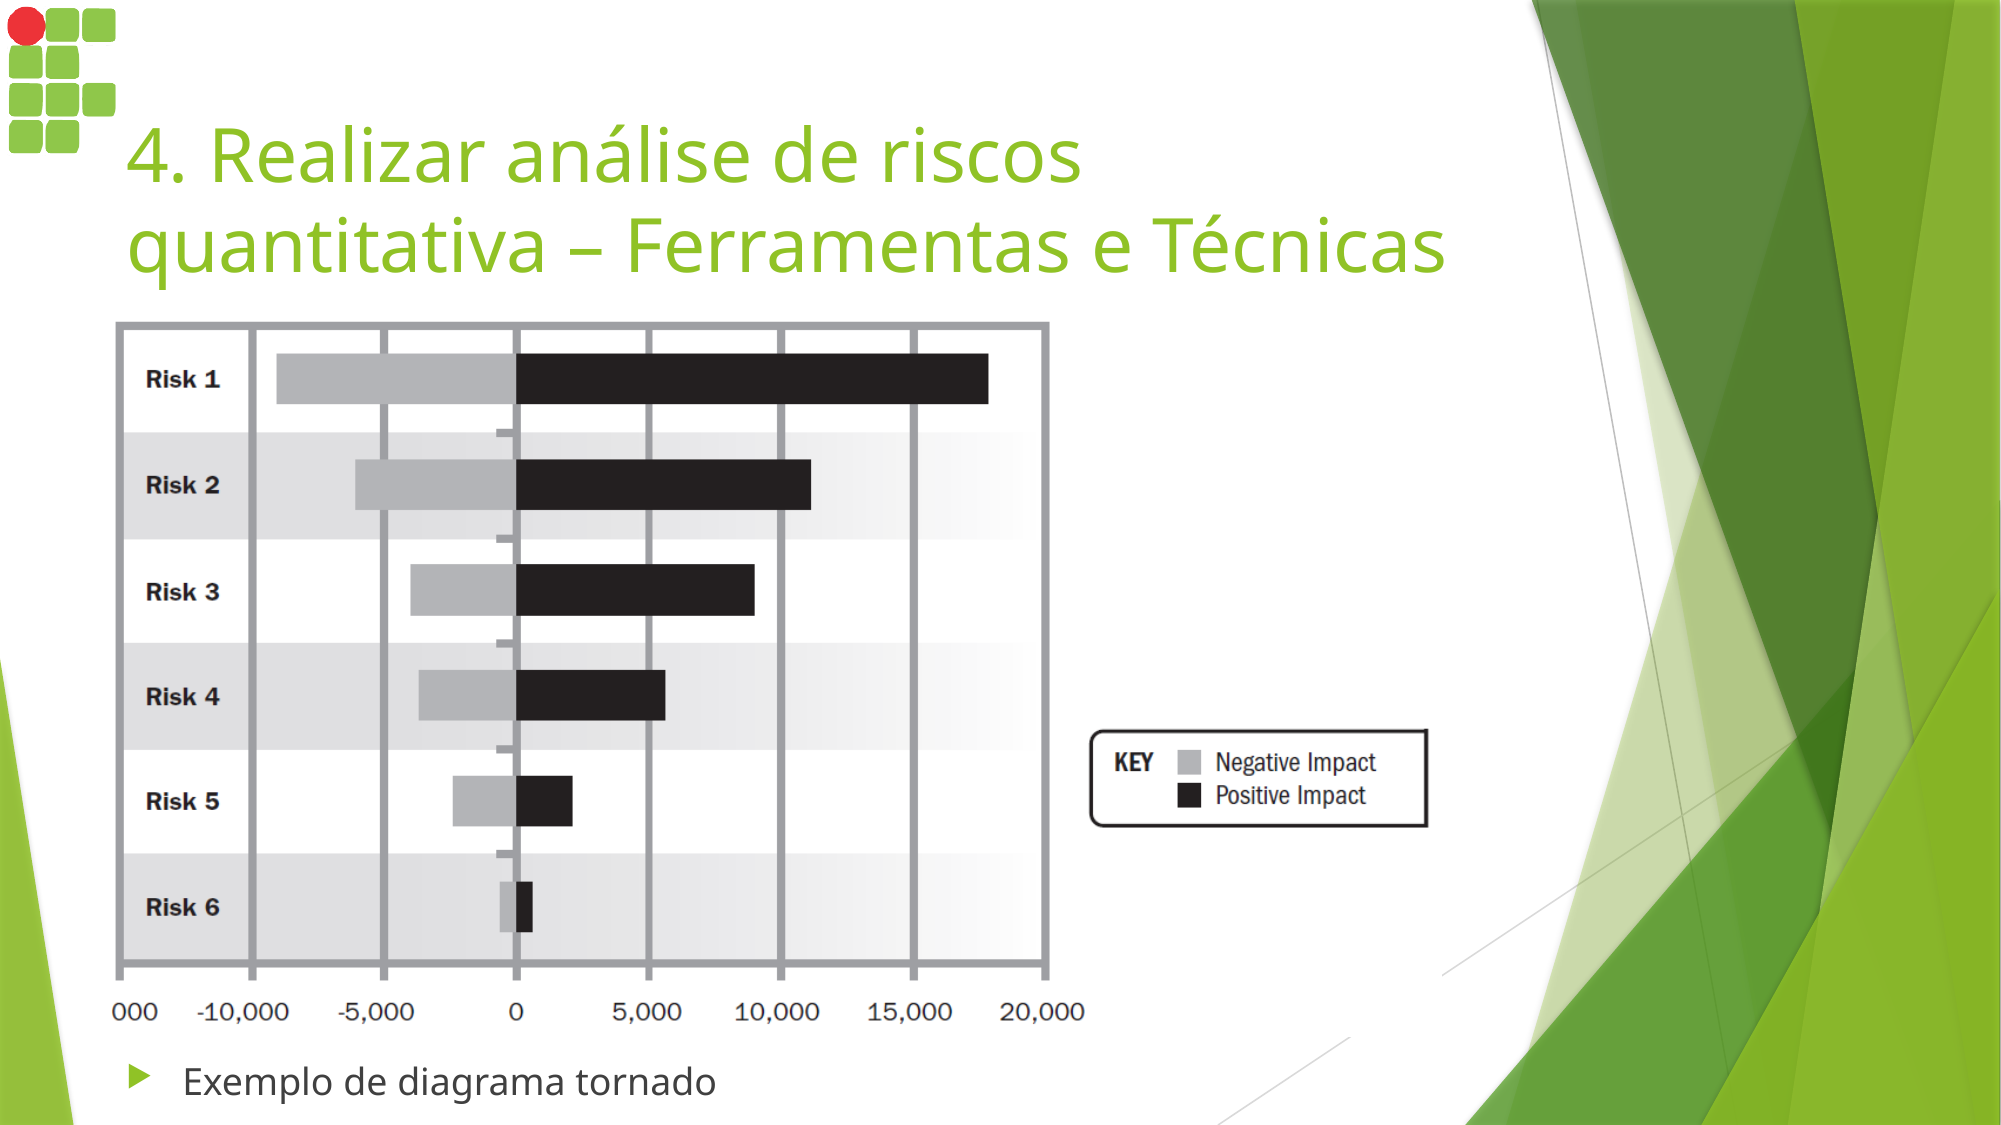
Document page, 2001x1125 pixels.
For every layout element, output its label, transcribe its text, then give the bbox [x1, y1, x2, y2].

picture [110, 316, 1442, 1037]
list Exemplo de diagrama tornado [111, 1050, 1522, 1120]
picture [0, 0, 123, 163]
title 4. Realizar análise de riscos quantitativa – Ferramentas e Técnicas [111, 99, 1522, 317]
